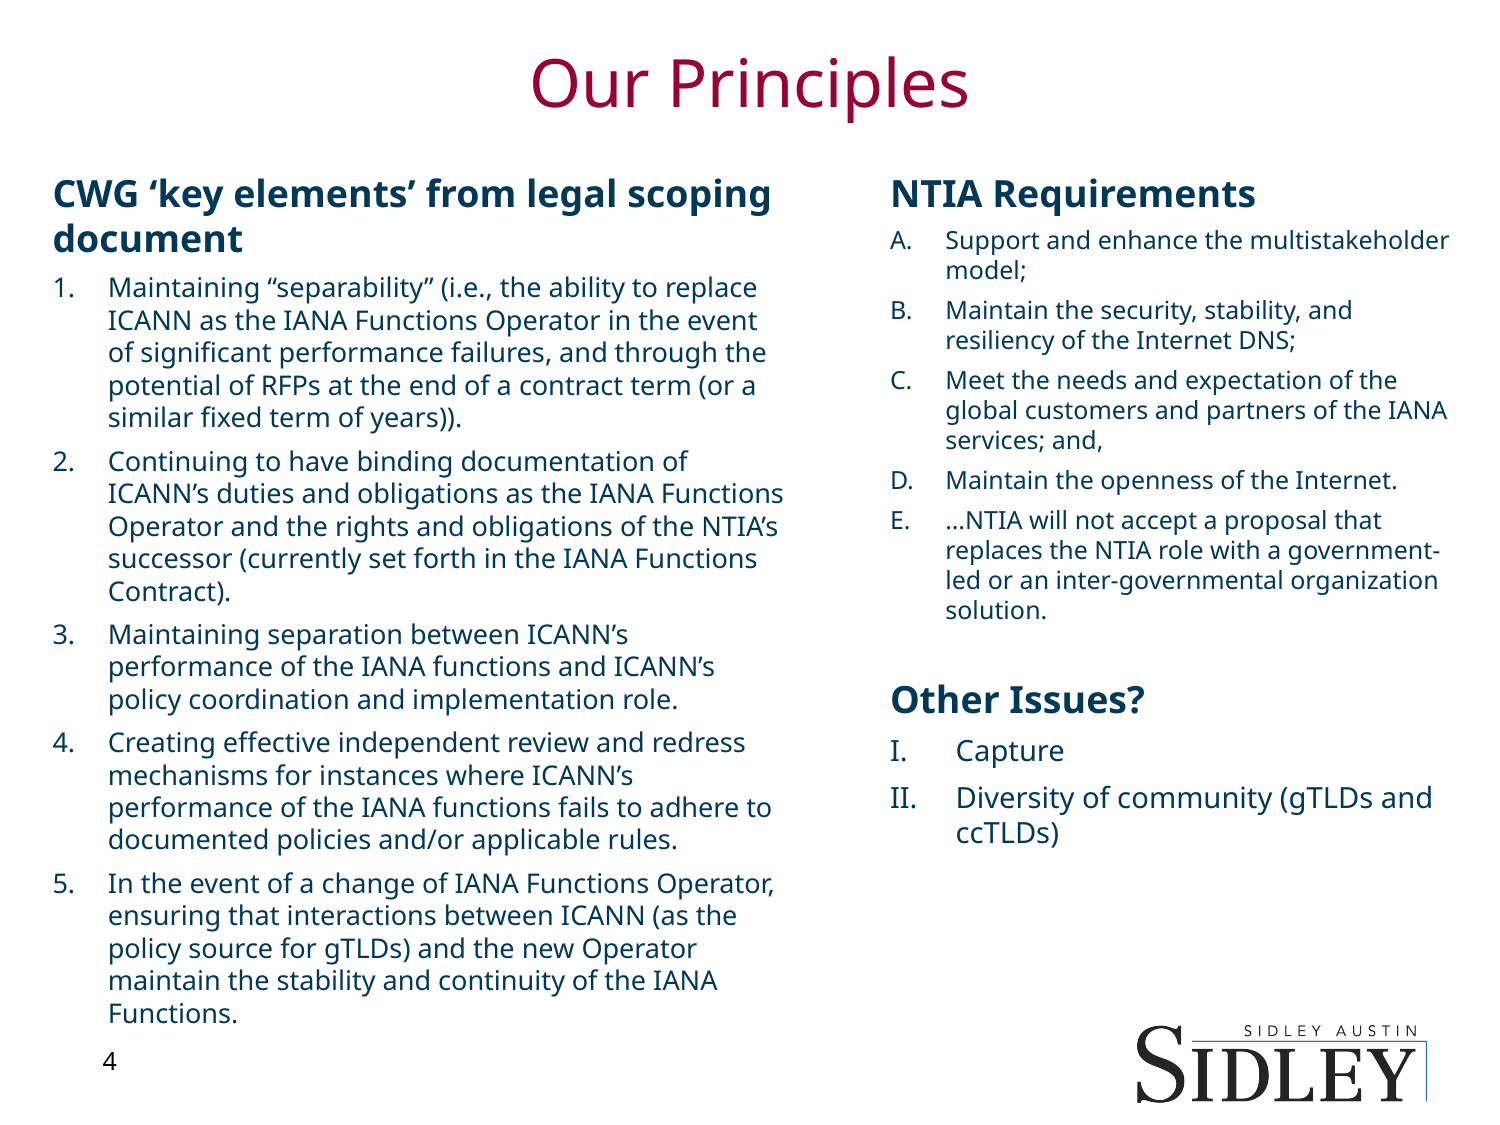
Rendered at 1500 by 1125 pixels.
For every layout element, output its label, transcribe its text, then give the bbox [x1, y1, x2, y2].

list CWG ‘key elements’ from legal scoping document Maintaining “separability” (i.e., the ability to replace ICANN as the IANA Functions Operator in the event of significant performance failures, and through the potential of RFPs at the end of a contract term (or a similar fixed term of years)). Continuing to have binding documentation of ICANN’s duties and obligations as the IANA Functions Operator and the rights and obligations of the NTIA’s successor (currently set forth in the IANA Functions Contract). Maintaining separation between ICANN’s performance of the IANA functions and ICANN’s policy coordination and implementation role. Creating effective independent review and redress mechanisms for instances where ICANN’s performance of the IANA functions fails to adhere to documented policies and/or applicable rules. In the event of a change of IANA Functions Operator, ensuring that interactions between ICANN (as the policy source for gTLDs) and the new Operator maintain the stability and continuity of the IANA Functions. [37, 162, 801, 1101]
text_box NTIA Requirements Support and enhance the multistakeholder model; Maintain the security, stability, and resiliency of the Internet DNS; Meet the needs and expectation of the global customers and partners of the IANA services; and, Maintain the openness of the Internet. …NTIA will not accept a proposal that replaces the NTIA role with a government-led or an inter-governmental organization solution. Other Issues? Capture Diversity of community (gTLDs and ccTLDs) [874, 162, 1475, 1100]
slide_number 4 [87, 1037, 401, 1098]
title Our Principles [82, 24, 1418, 138]
